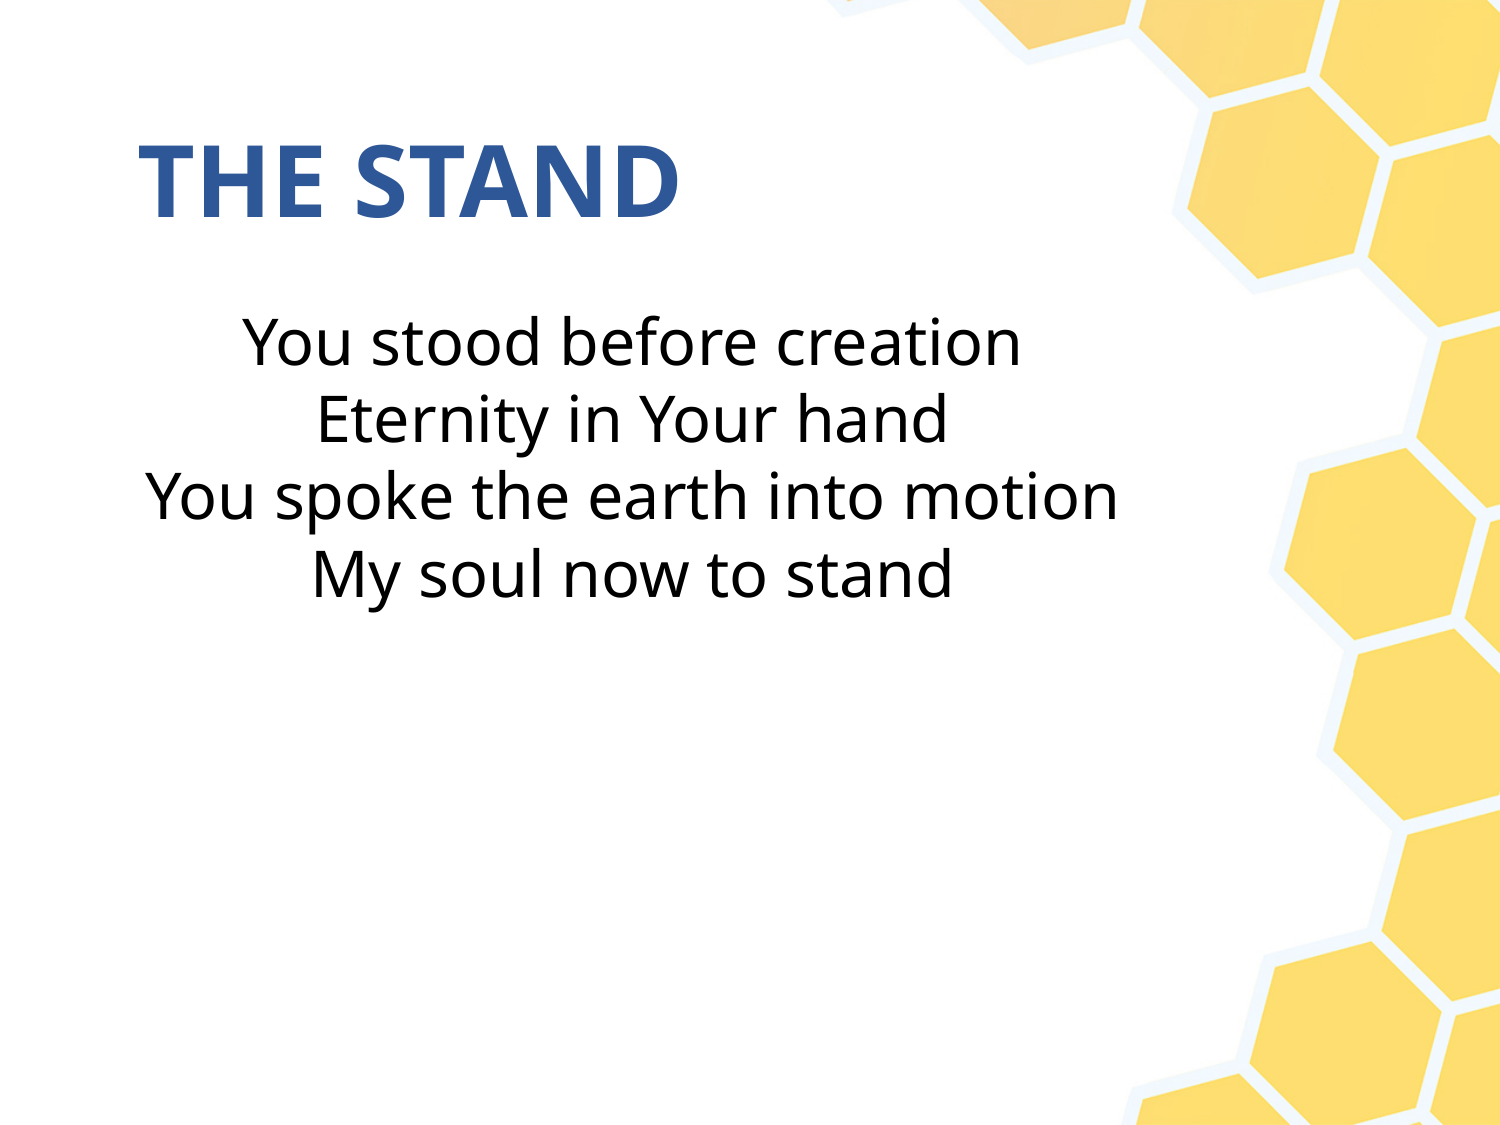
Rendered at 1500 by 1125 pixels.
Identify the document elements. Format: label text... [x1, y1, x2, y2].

text_box LABOR DAY REMIX [0, 0, 1500, 1125]
title THE STAND [122, 98, 1500, 272]
list You stood before creation Eternity in Your hand You spoke the earth into motion My soul now to stand [0, 293, 1266, 1125]
